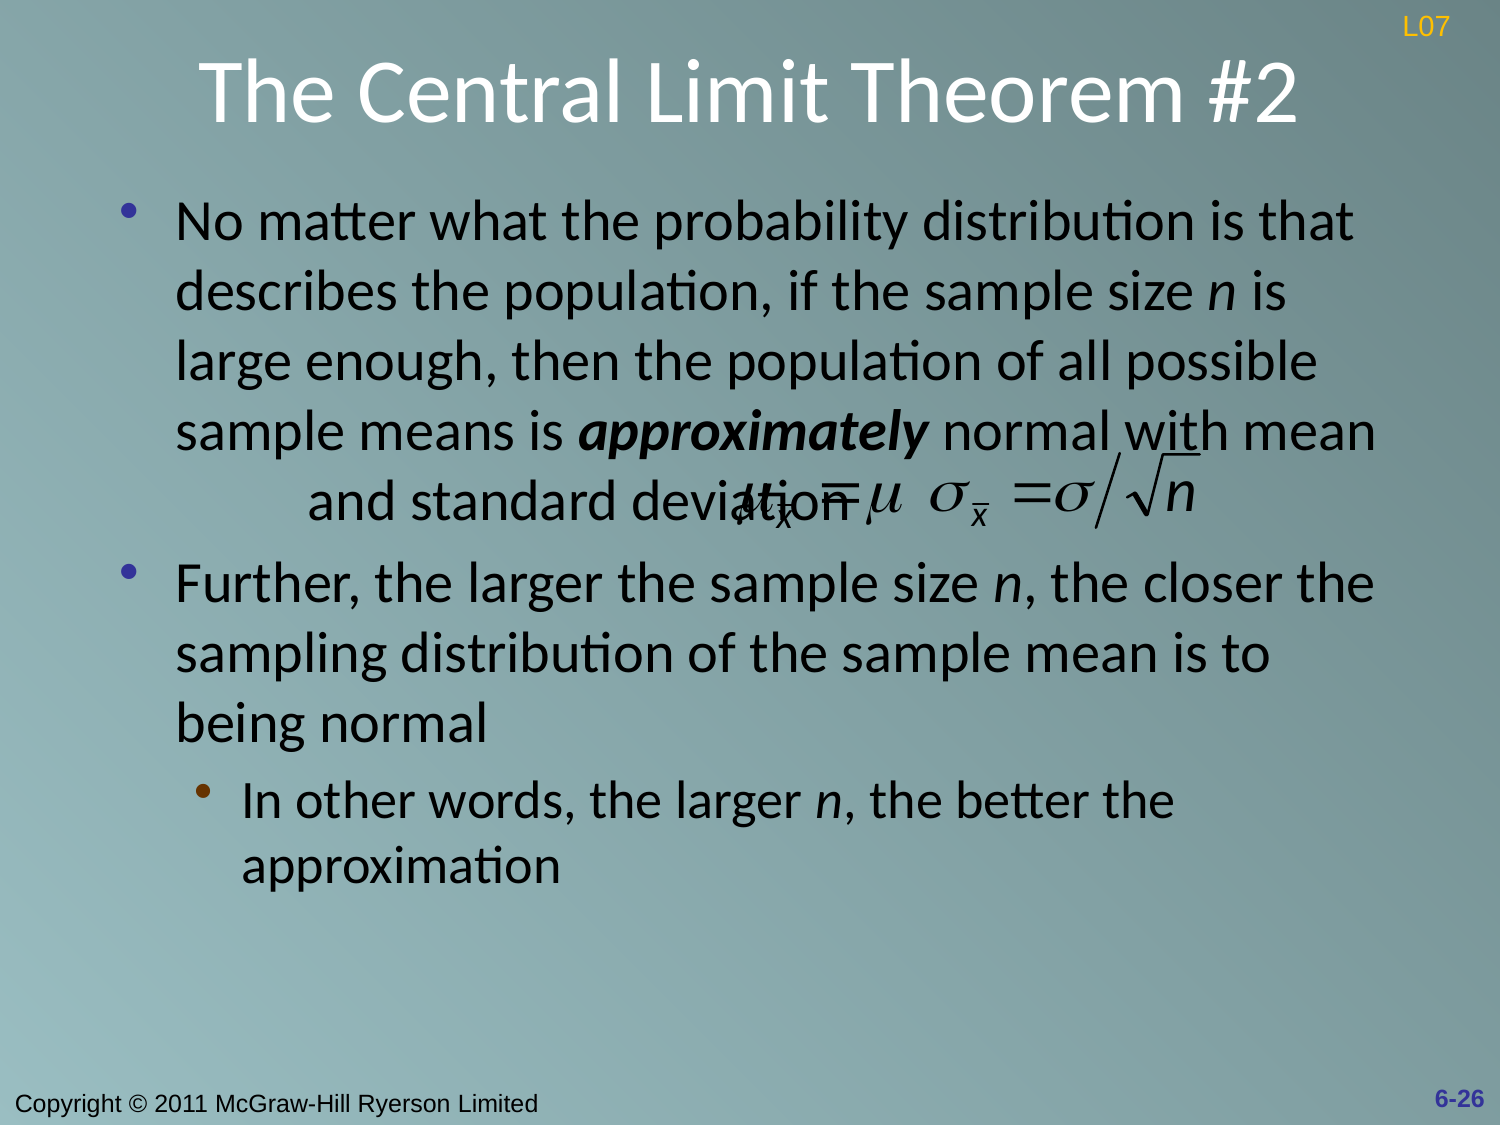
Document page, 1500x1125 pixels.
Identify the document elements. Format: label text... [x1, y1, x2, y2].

list No matter what the probability distribution is that describes the population, if the sample size n is large enough, then the population of all possible sample means is approximately normal with mean and standard deviation Further, the larger the sample size n, the closer the sampling distribution of the sample mean is to being normal In other words, the larger n, the better the approximation [104, 174, 1405, 1063]
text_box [920, 438, 1215, 543]
text_box L07 [1387, 0, 1500, 50]
title The Central Limit Theorem #2 [99, 0, 1400, 173]
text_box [724, 453, 915, 540]
slide_number 6-26 [1149, 1074, 1500, 1125]
